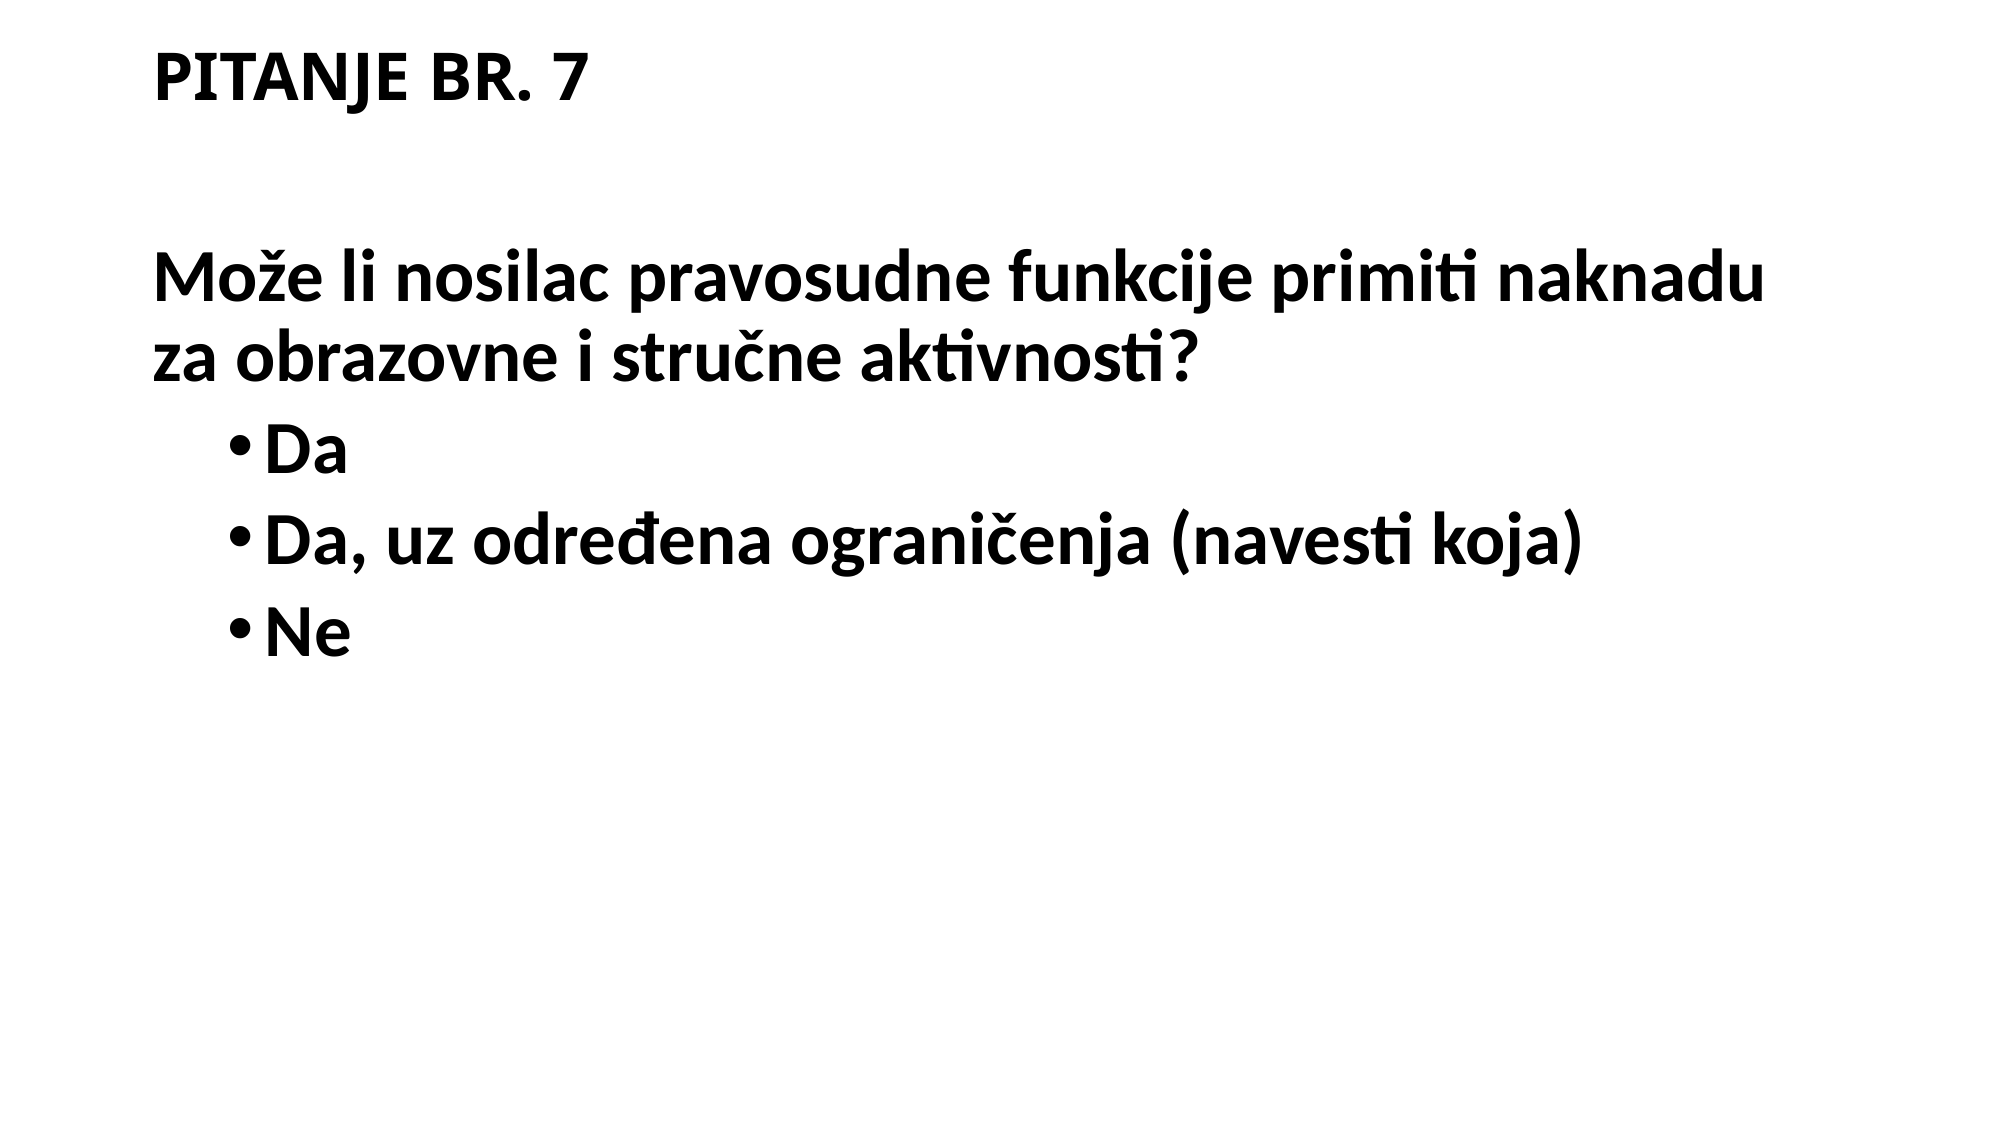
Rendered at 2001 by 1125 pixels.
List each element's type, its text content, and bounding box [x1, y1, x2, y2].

title PITANJE BR. 7 [137, 35, 1863, 117]
list Može li nosilac pravosudne funkcije primiti naknadu za obrazovne i stručne aktivnosti? Da Da, uz određena ograničenja (navesti koja) Ne [137, 117, 1863, 1014]
